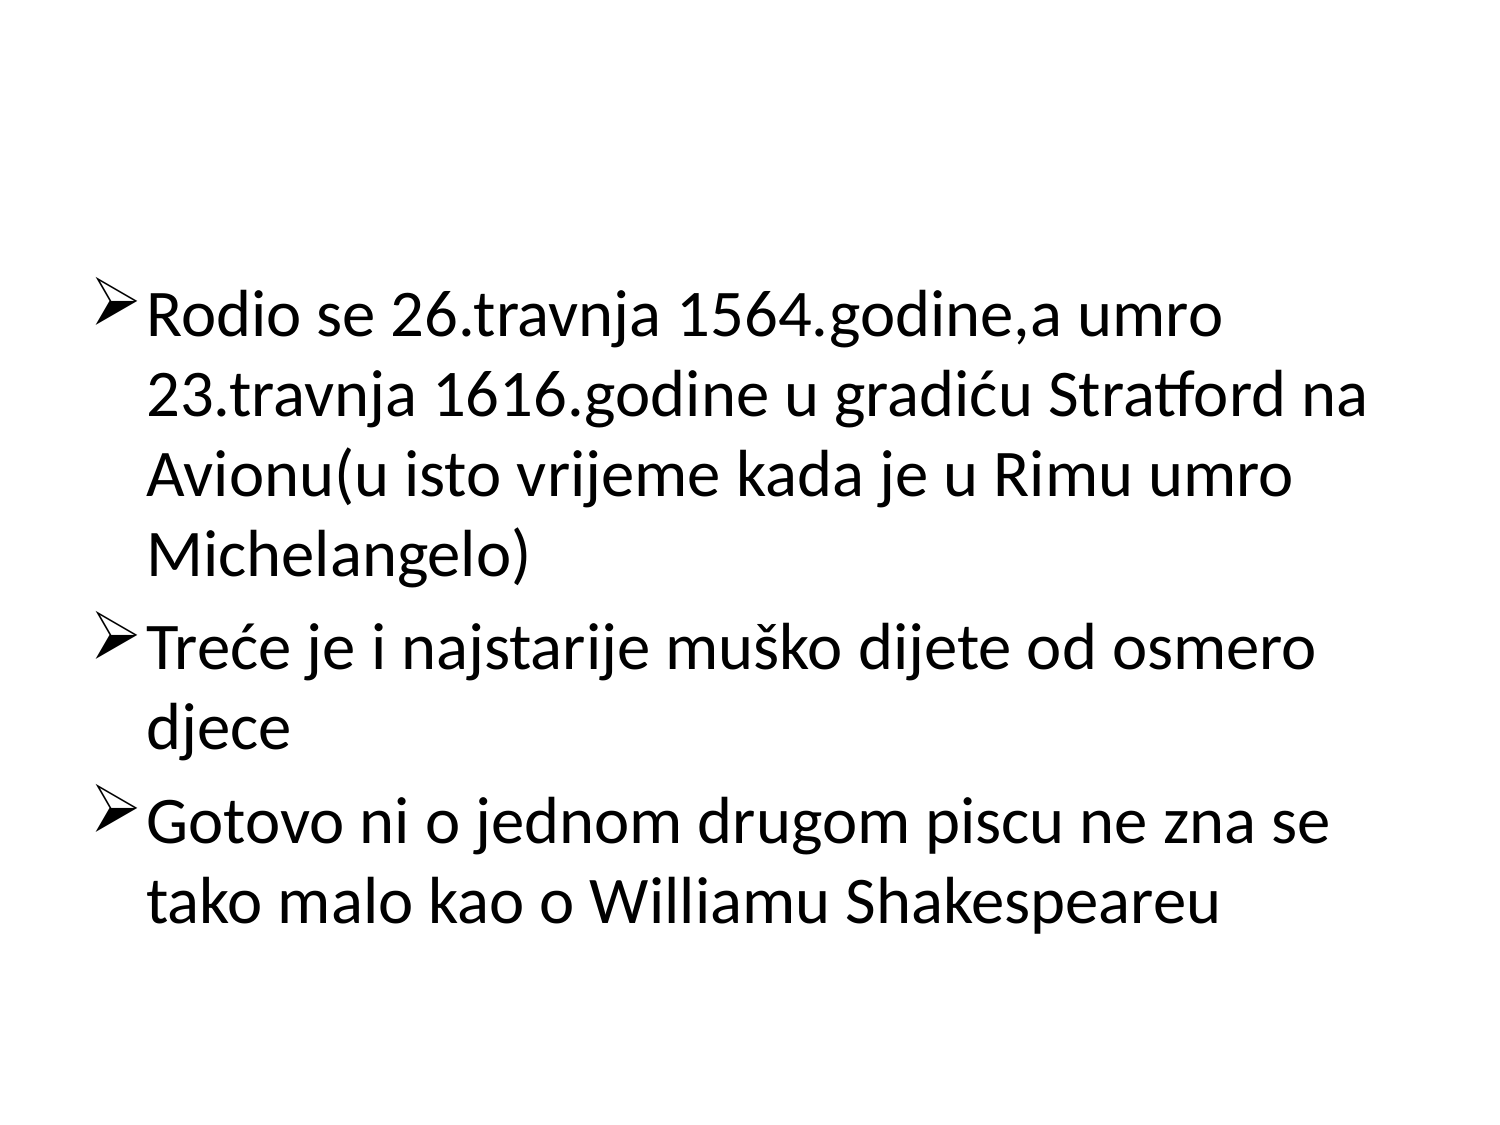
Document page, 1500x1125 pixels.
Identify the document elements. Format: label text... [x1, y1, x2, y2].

list Rodio se 26.travnja 1564.godine,a umro 23.travnja 1616.godine u gradiću Stratford na Avionu(u isto vrijeme kada je u Rimu umro Michelangelo) Treće je i najstarije muško dijete od osmero djece Gotovo ni o jednom drugom piscu ne zna se tako malo kao o Williamu Shakespeareu [75, 262, 1425, 1005]
